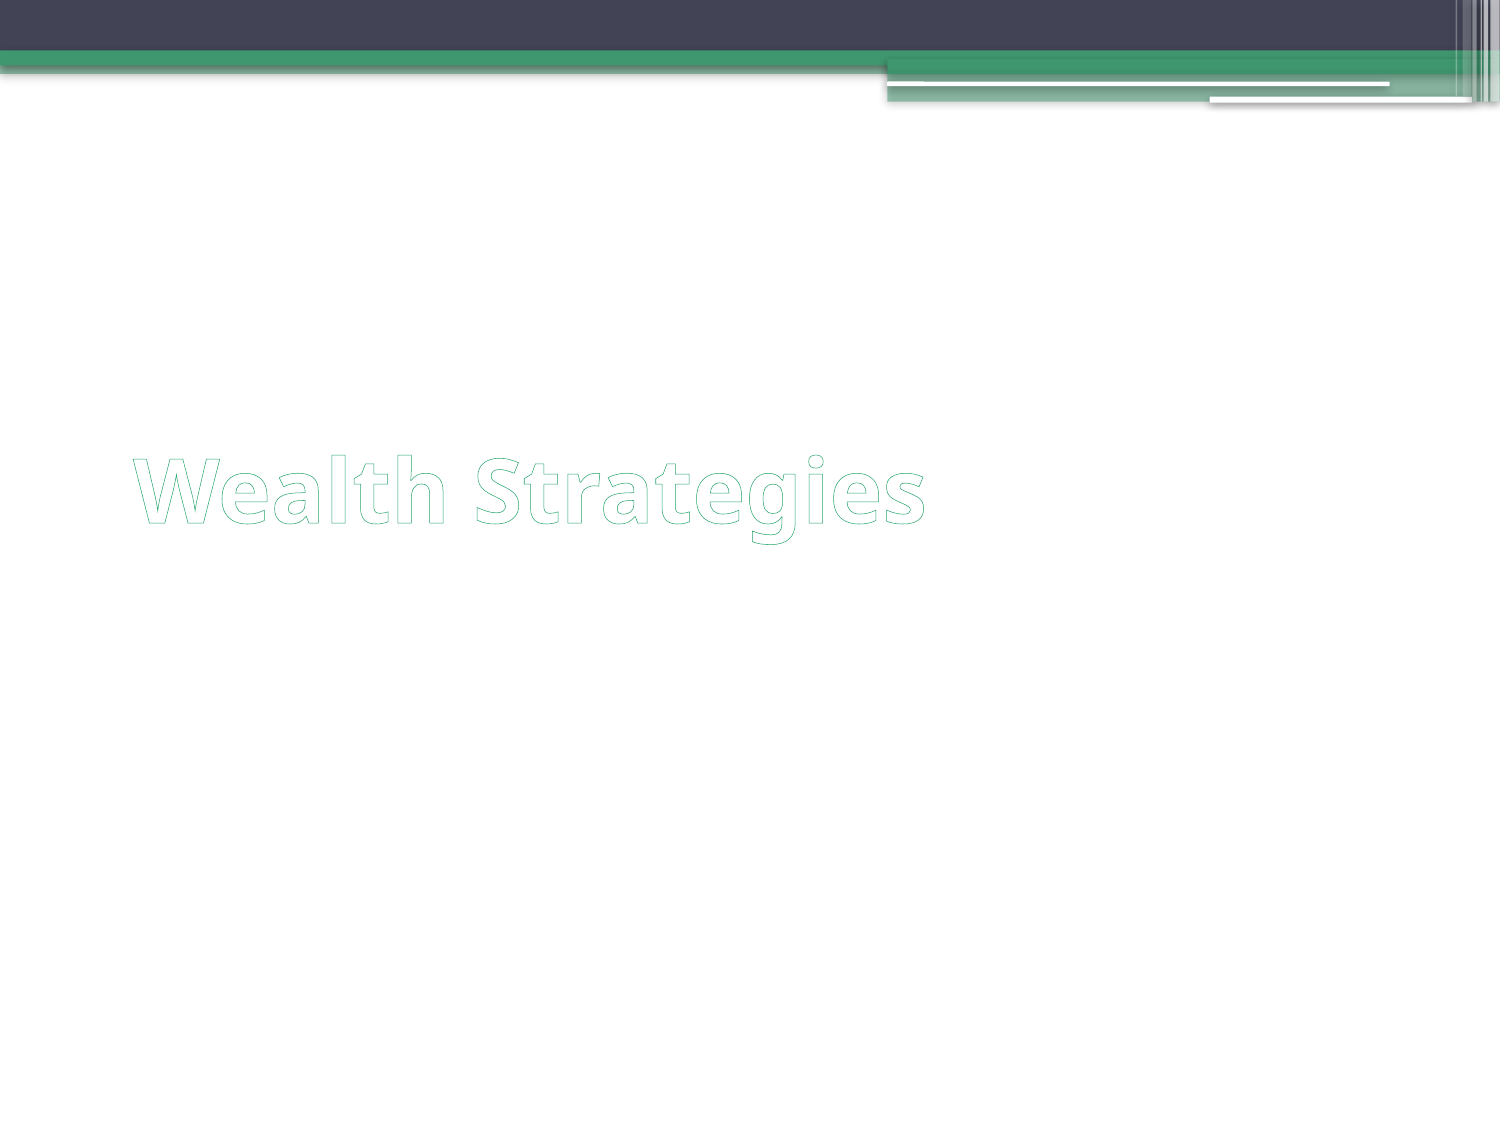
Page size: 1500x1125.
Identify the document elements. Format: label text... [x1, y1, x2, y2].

title Wealth Strategies [118, 324, 1394, 549]
